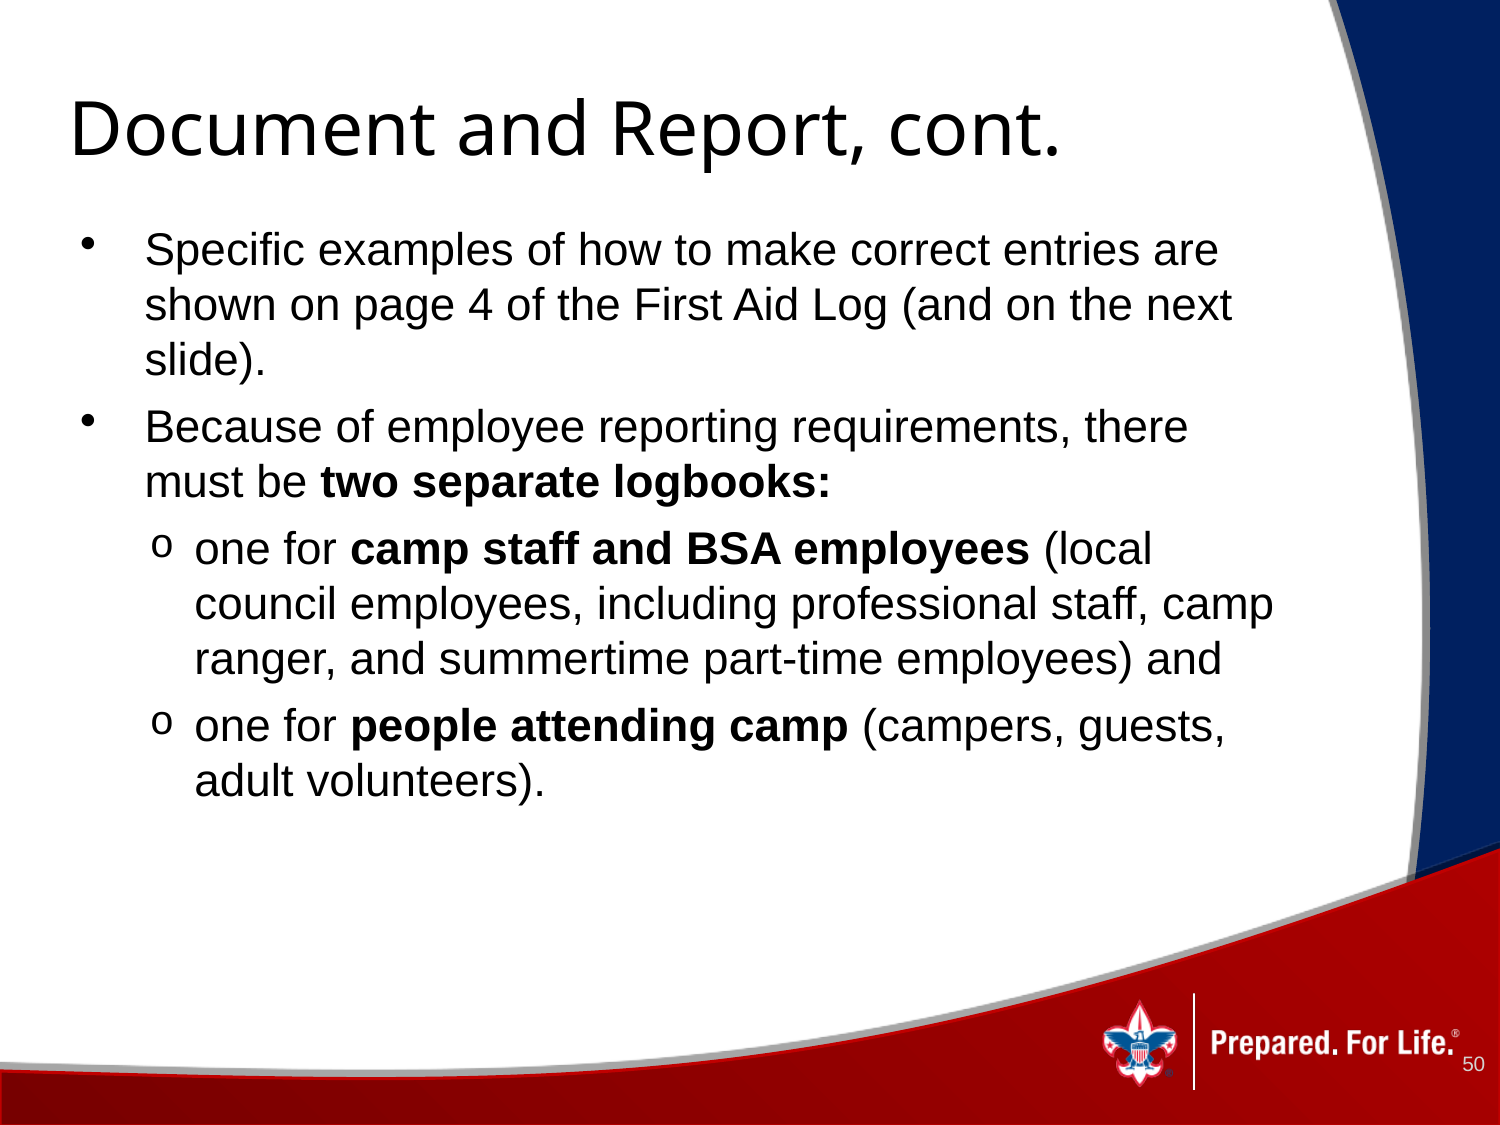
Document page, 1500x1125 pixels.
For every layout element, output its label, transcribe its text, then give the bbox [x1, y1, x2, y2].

slide_number 50 [1149, 1042, 1500, 1103]
list Specific examples of how to make correct entries are shown on page 4 of the First Aid Log (and on the next slide). Because of employee reporting requirements, there must be two separate logbooks: one for camp staff and BSA employees (local council employees, including professional staff, camp ranger, and summertime part-time employees) and one for people attending camp (campers, guests, adult volunteers). [60, 212, 1313, 888]
title Document and Report, cont. [60, 31, 1286, 212]
